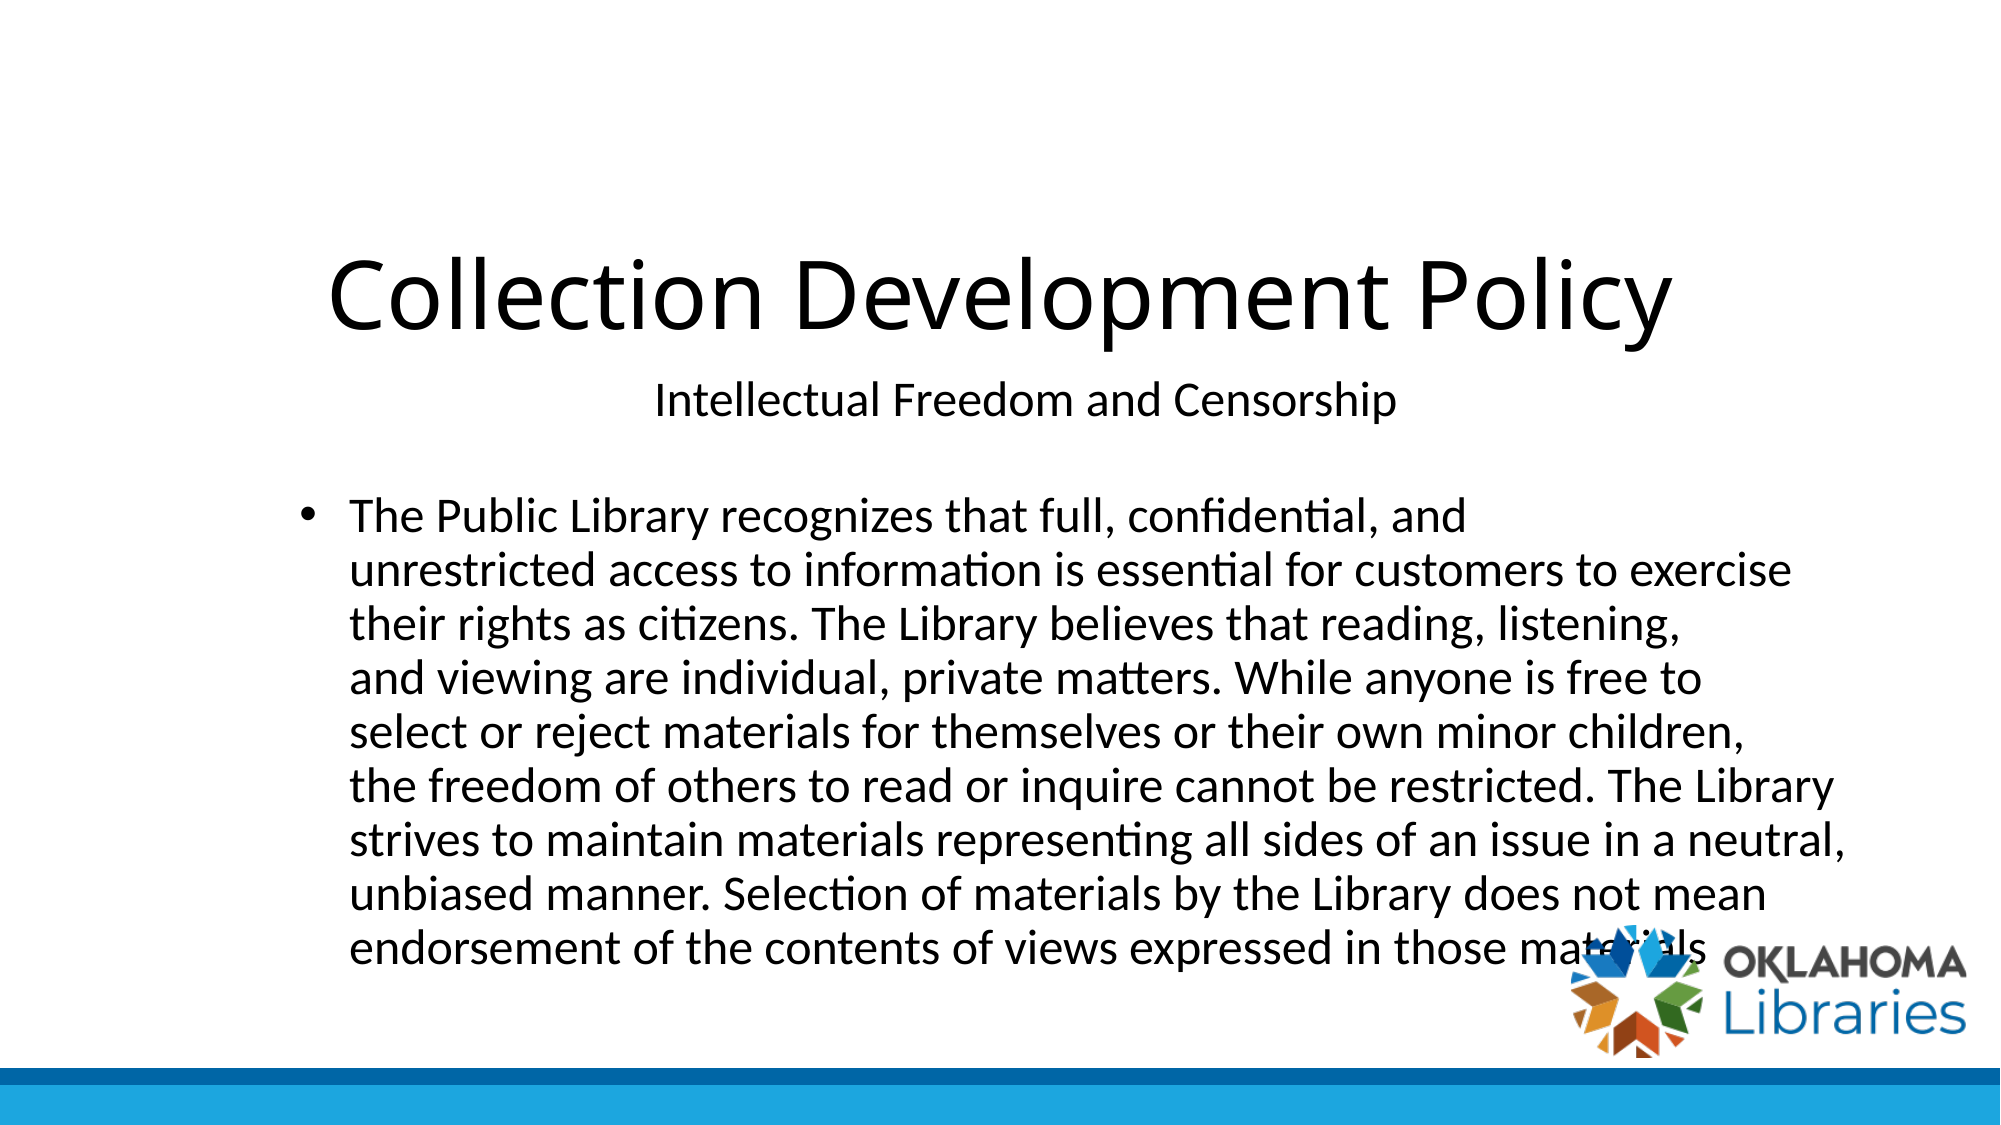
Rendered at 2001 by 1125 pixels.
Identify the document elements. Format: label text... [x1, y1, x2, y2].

picture [1570, 925, 1967, 1058]
picture [0, 1068, 2000, 1125]
title Collection Development Policy [249, 184, 1750, 358]
subtitle The Public Library recognizes that full, confidential, and unrestricted access to information is essential for customers to exercise their rights as citizens. The Library believes that reading, listening, and viewing are individual, private matters. While anyone is free to select or reject materials for themselves or their own minor children, the freedom of others to read or inquire cannot be restricted. The Library strives to maintain materials representing all sides of an issue in a neutral, unbiased manner. Selection of materials by the Library does not mean endorsement of the contents of views expressed in those materials [284, 365, 1869, 999]
text_box Intellectual Freedom and Censorship [639, 358, 1432, 434]
